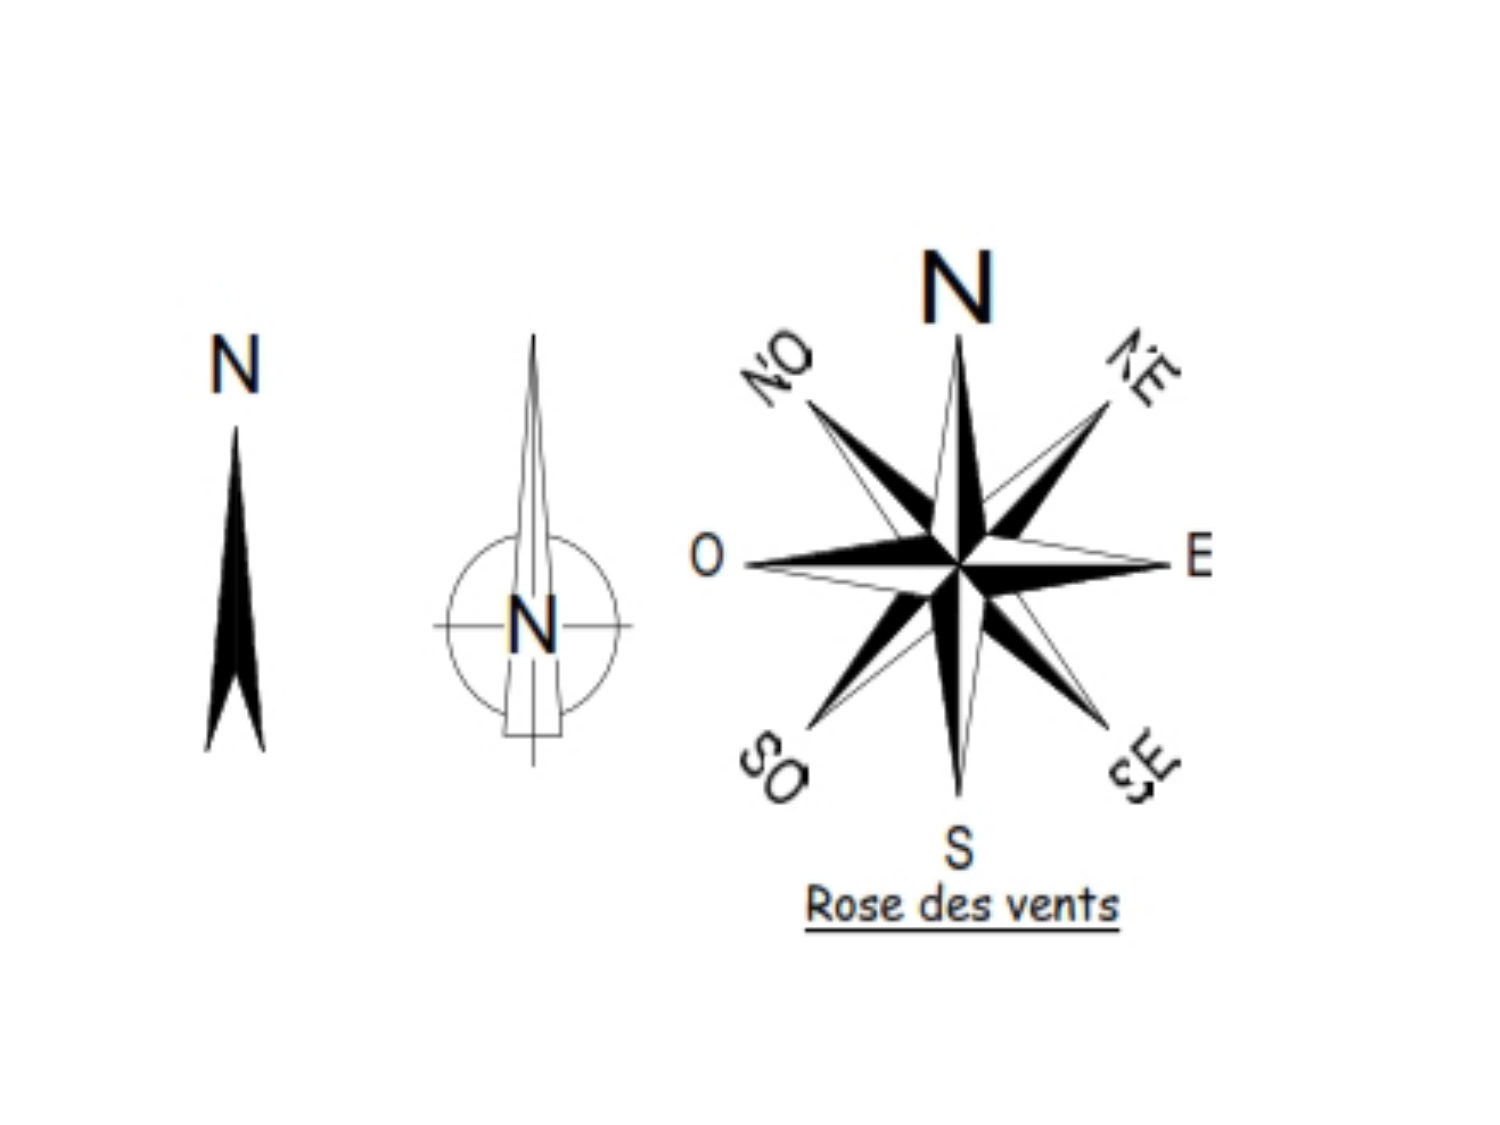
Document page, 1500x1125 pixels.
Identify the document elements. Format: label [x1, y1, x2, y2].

picture [123, 167, 1289, 948]
